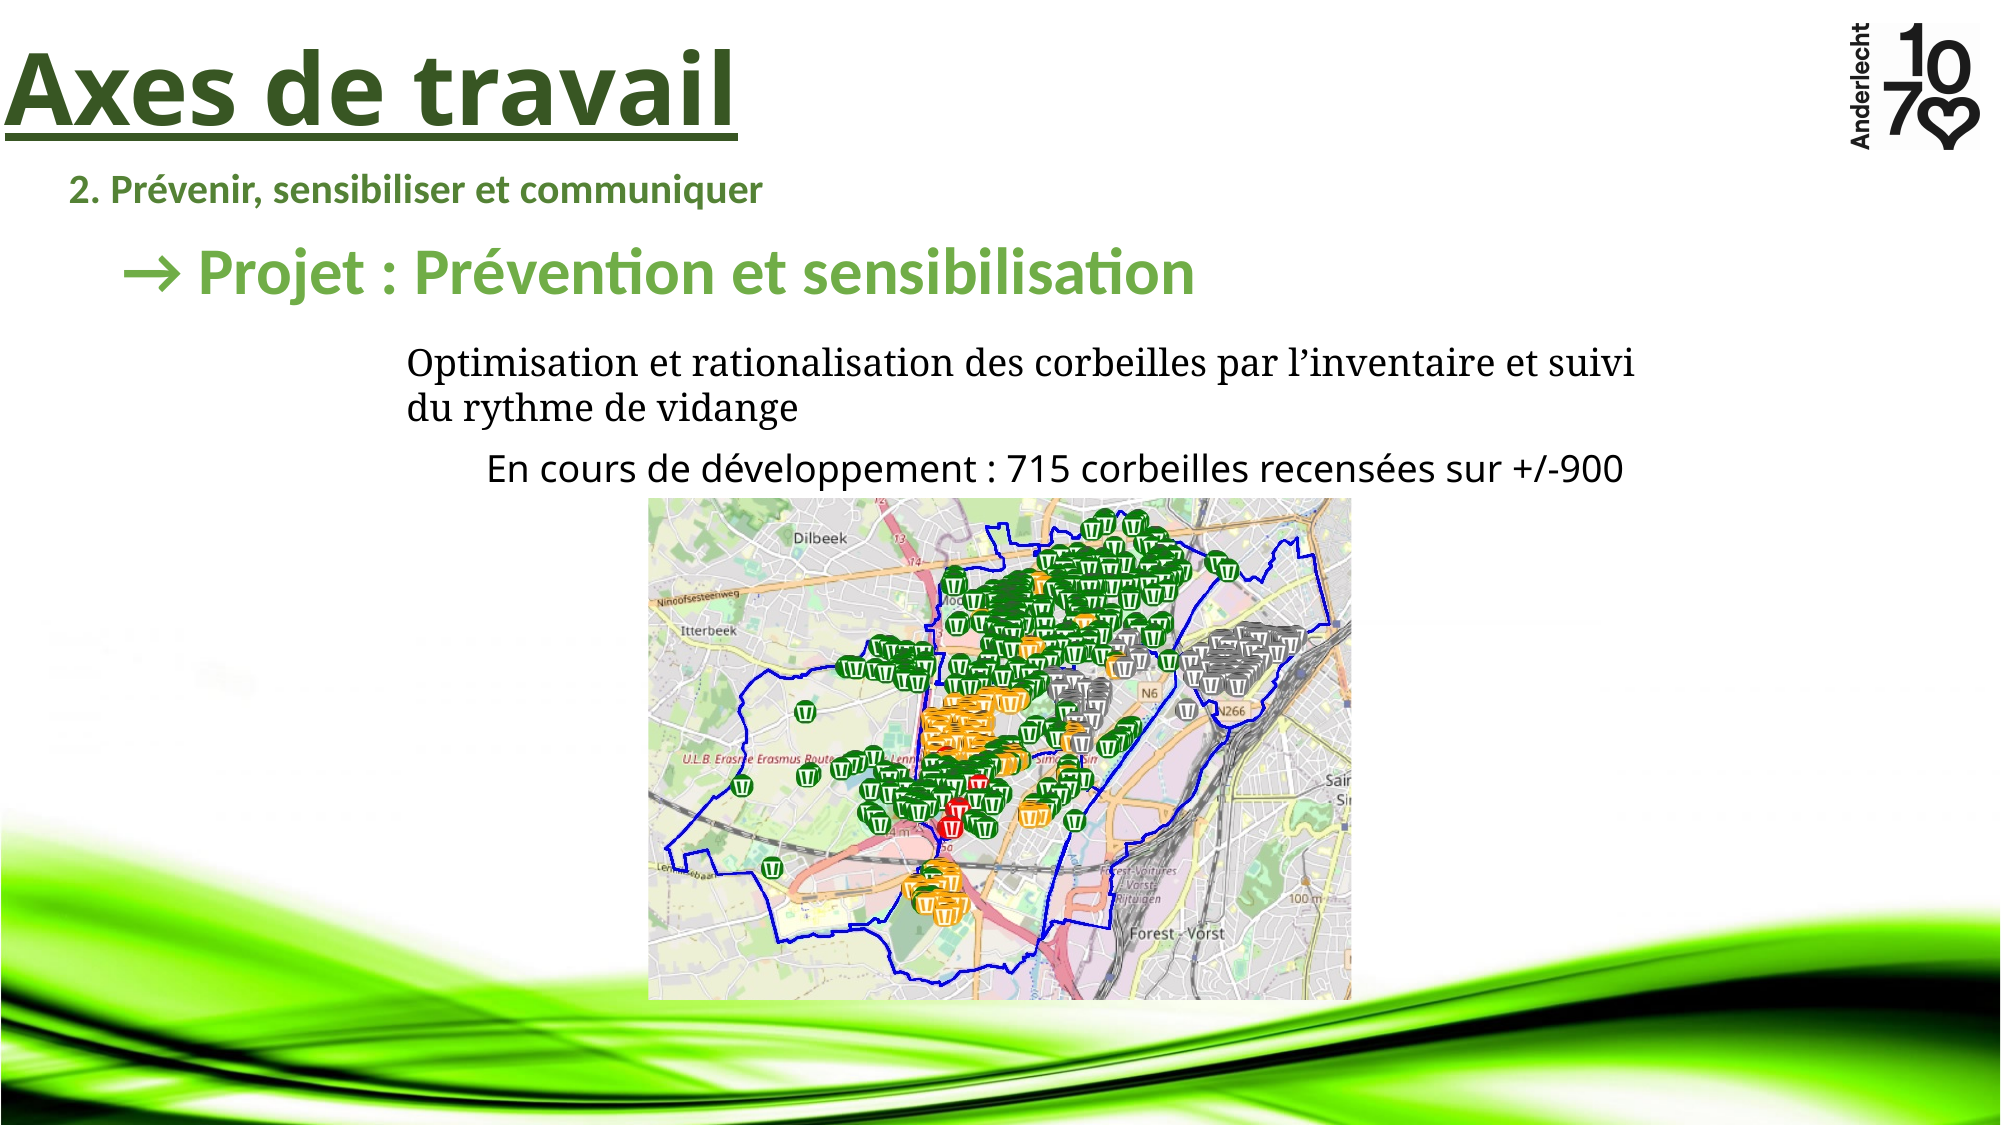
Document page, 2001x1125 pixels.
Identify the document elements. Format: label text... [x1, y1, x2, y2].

text_box Axes de travail [0, 18, 753, 154]
text_box → Projet : Prévention et sensibilisation [107, 220, 1836, 315]
text_box 2. Prévenir, sensibiliser et communiquer [53, 154, 779, 220]
text_box Optimisation et rationalisation des corbeilles par l’inventaire et suivi du rythme de vidange [391, 331, 1658, 437]
picture [0, 0, 2001, 1125]
text_box En cours de développement : 715 corbeilles recensées sur +/-900 [471, 437, 1941, 498]
